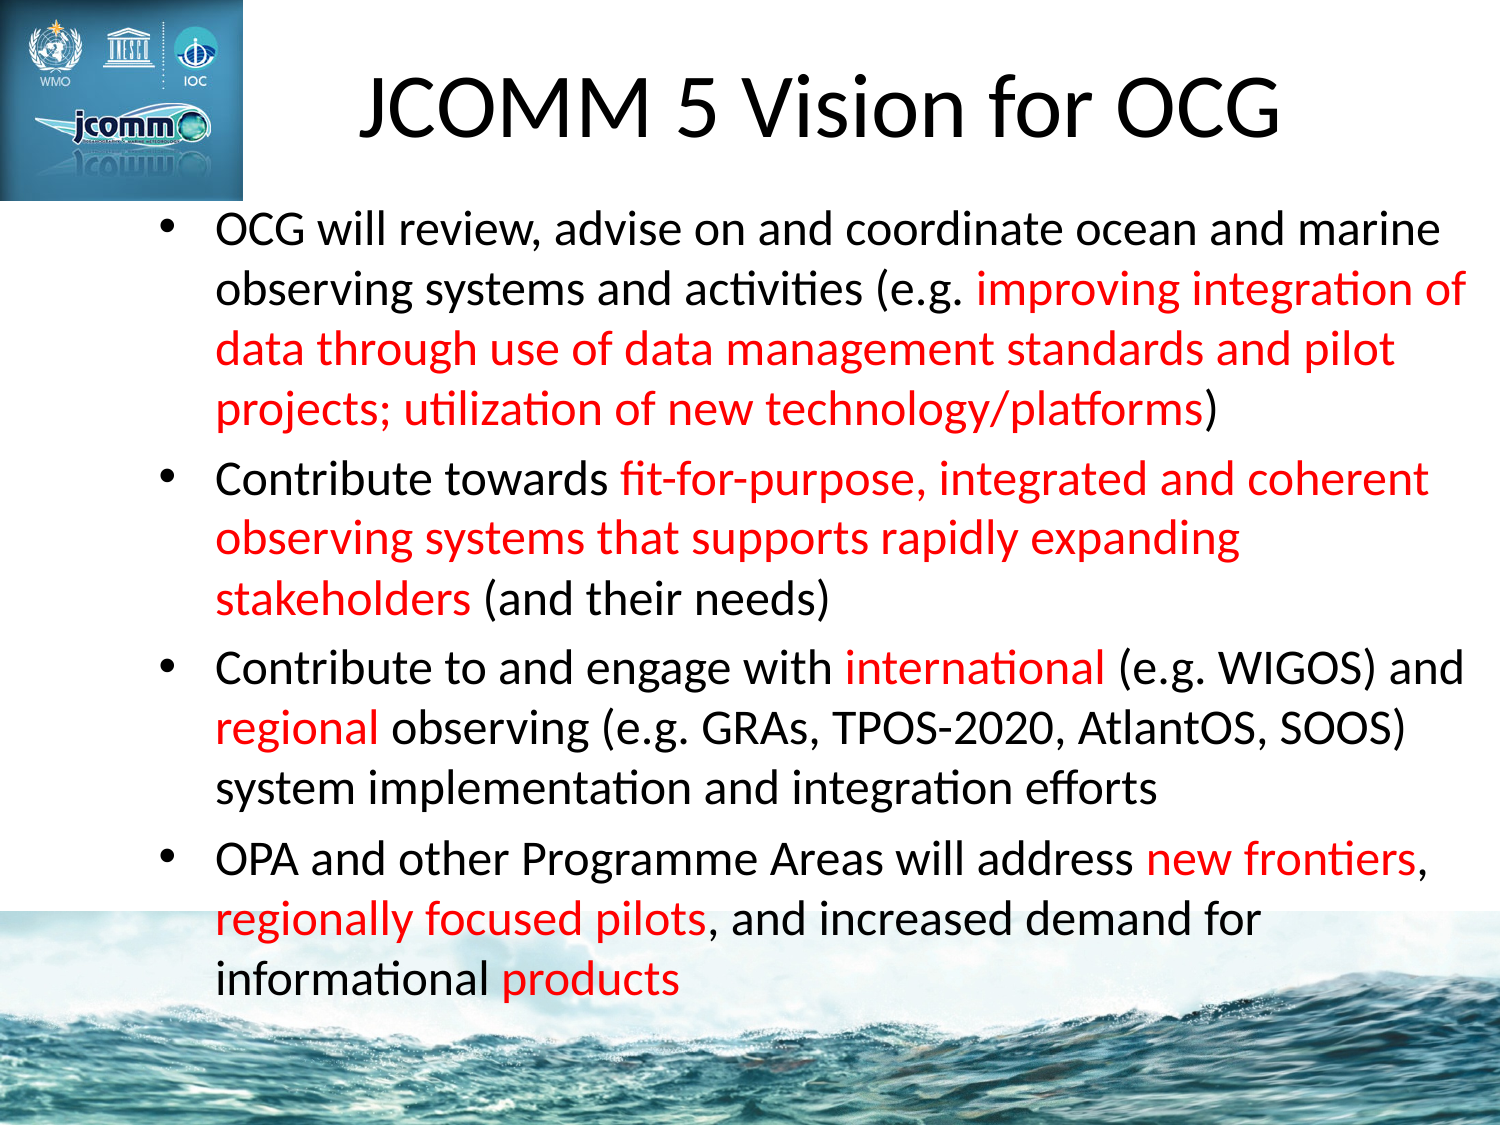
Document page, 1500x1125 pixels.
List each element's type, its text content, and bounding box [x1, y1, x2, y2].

picture [0, 0, 243, 201]
picture [0, 911, 1500, 1125]
list OCG will review, advise on and coordinate ocean and marine observing systems and activities (e.g. improving integration of data through use of data management standards and pilot projects; utilization of new technology/platforms) Contribute towards fit-for-purpose, integrated and coherent observing systems that supports rapidly expanding stakeholders (and their needs) Contribute to and engage with international (e.g. WIGOS) and regional observing (e.g. GRAs, TPOS-2020, AtlantOS, SOOS) system implementation and integration efforts OPA and other Programme Areas will address new frontiers, regionally focused pilots, and increased demand for informational products [143, 187, 1494, 1050]
title JCOMM 5 Vision for OCG [242, 7, 1400, 187]
